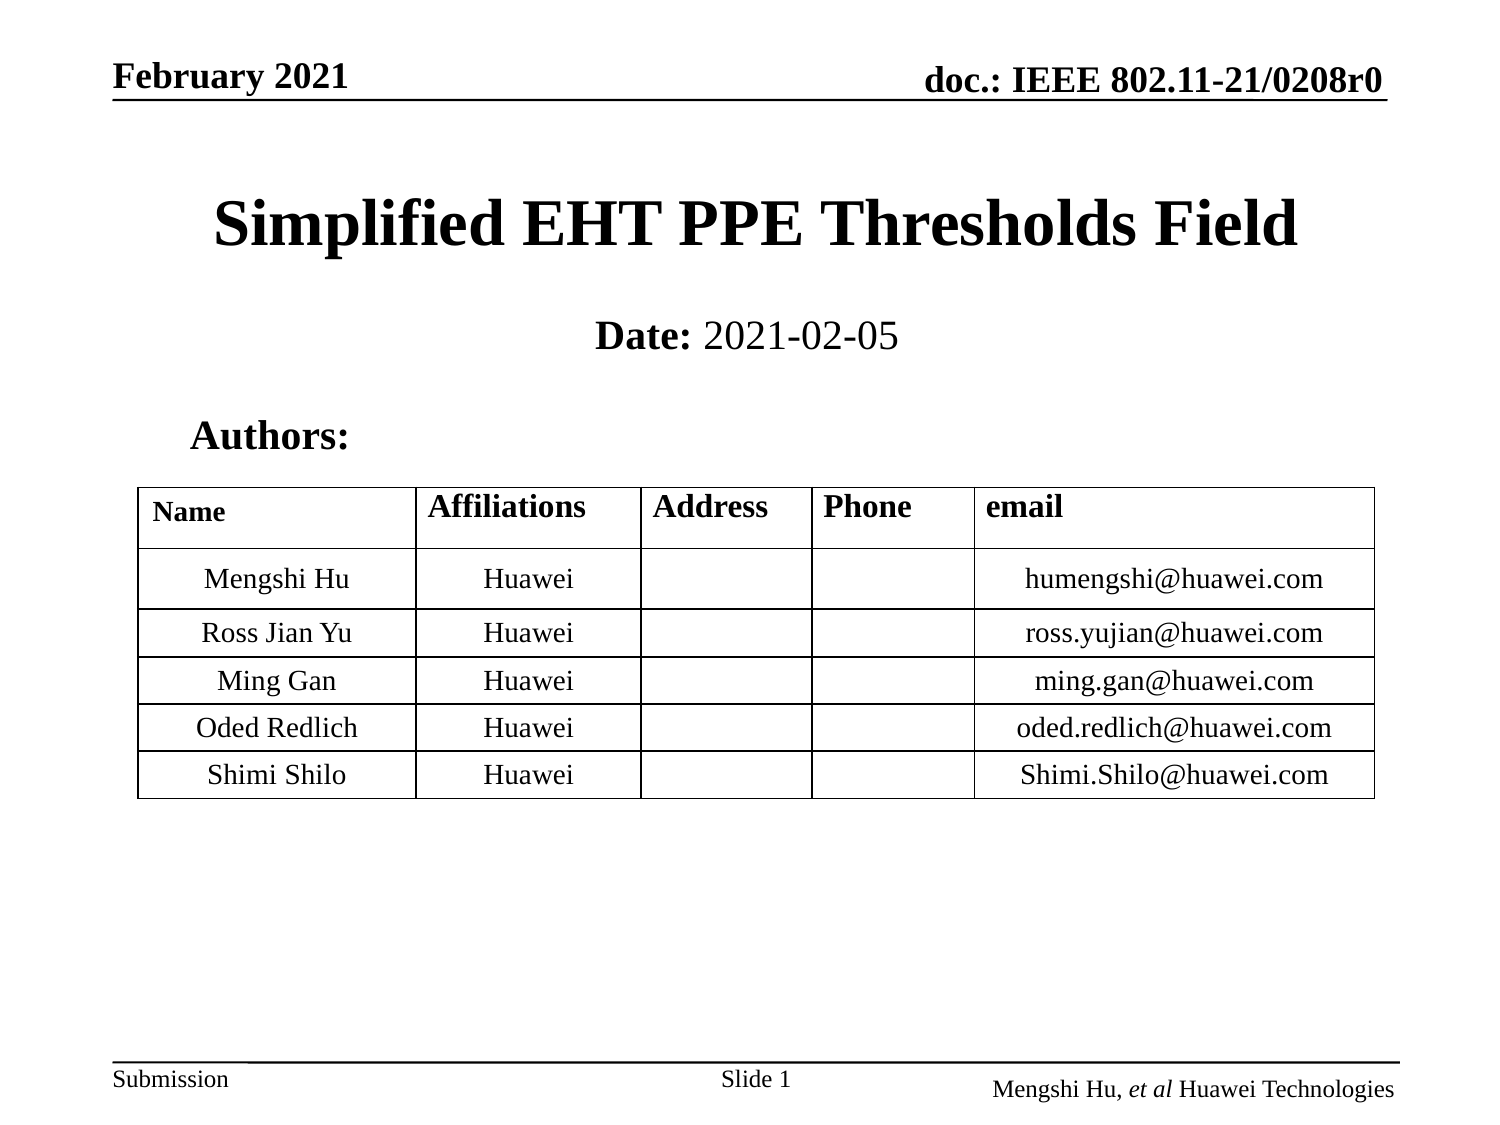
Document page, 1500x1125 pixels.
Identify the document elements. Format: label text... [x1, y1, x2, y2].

table_cell Oded Redlich [139, 705, 415, 750]
table_cell Ming Gan [139, 658, 415, 703]
table_cell Huawei [417, 549, 640, 608]
title Simplified EHT PPE Thresholds Field [126, 148, 1387, 274]
table_cell ming.gan@huawei.com [975, 658, 1374, 703]
table_cell ross.yujian@huawei.com [975, 610, 1374, 656]
table_cell [813, 705, 974, 750]
table_cell Shimi.Shilo@huawei.com [975, 752, 1374, 798]
table_header email [975, 488, 1374, 548]
table_cell Huawei [417, 705, 640, 750]
table_cell Shimi Shilo [139, 752, 415, 798]
list Date: 2021-02-05 [109, 299, 1385, 363]
table_header Address [642, 488, 811, 548]
table_cell Huawei [417, 610, 640, 656]
table_cell humengshi@huawei.com [975, 549, 1374, 608]
table_cell [813, 549, 974, 608]
table_cell [642, 752, 811, 798]
slide_number Slide 1 [712, 1061, 800, 1093]
table_cell oded.redlich@huawei.com [975, 705, 1374, 750]
table_cell [813, 658, 974, 703]
table_header Affiliations [417, 488, 640, 548]
table_cell [642, 549, 811, 608]
table_cell Huawei [417, 752, 640, 798]
table_cell [642, 610, 811, 656]
table_cell Huawei [417, 658, 640, 703]
table_cell [642, 705, 811, 750]
table_cell Ross Jian Yu [139, 610, 415, 656]
table_header Name [139, 488, 415, 548]
table_cell [813, 610, 974, 656]
table_header Phone [813, 488, 974, 548]
table_cell [813, 752, 974, 798]
text_box Authors: [174, 400, 413, 463]
table_cell Mengshi Hu [139, 549, 415, 608]
table_cell [642, 658, 811, 703]
